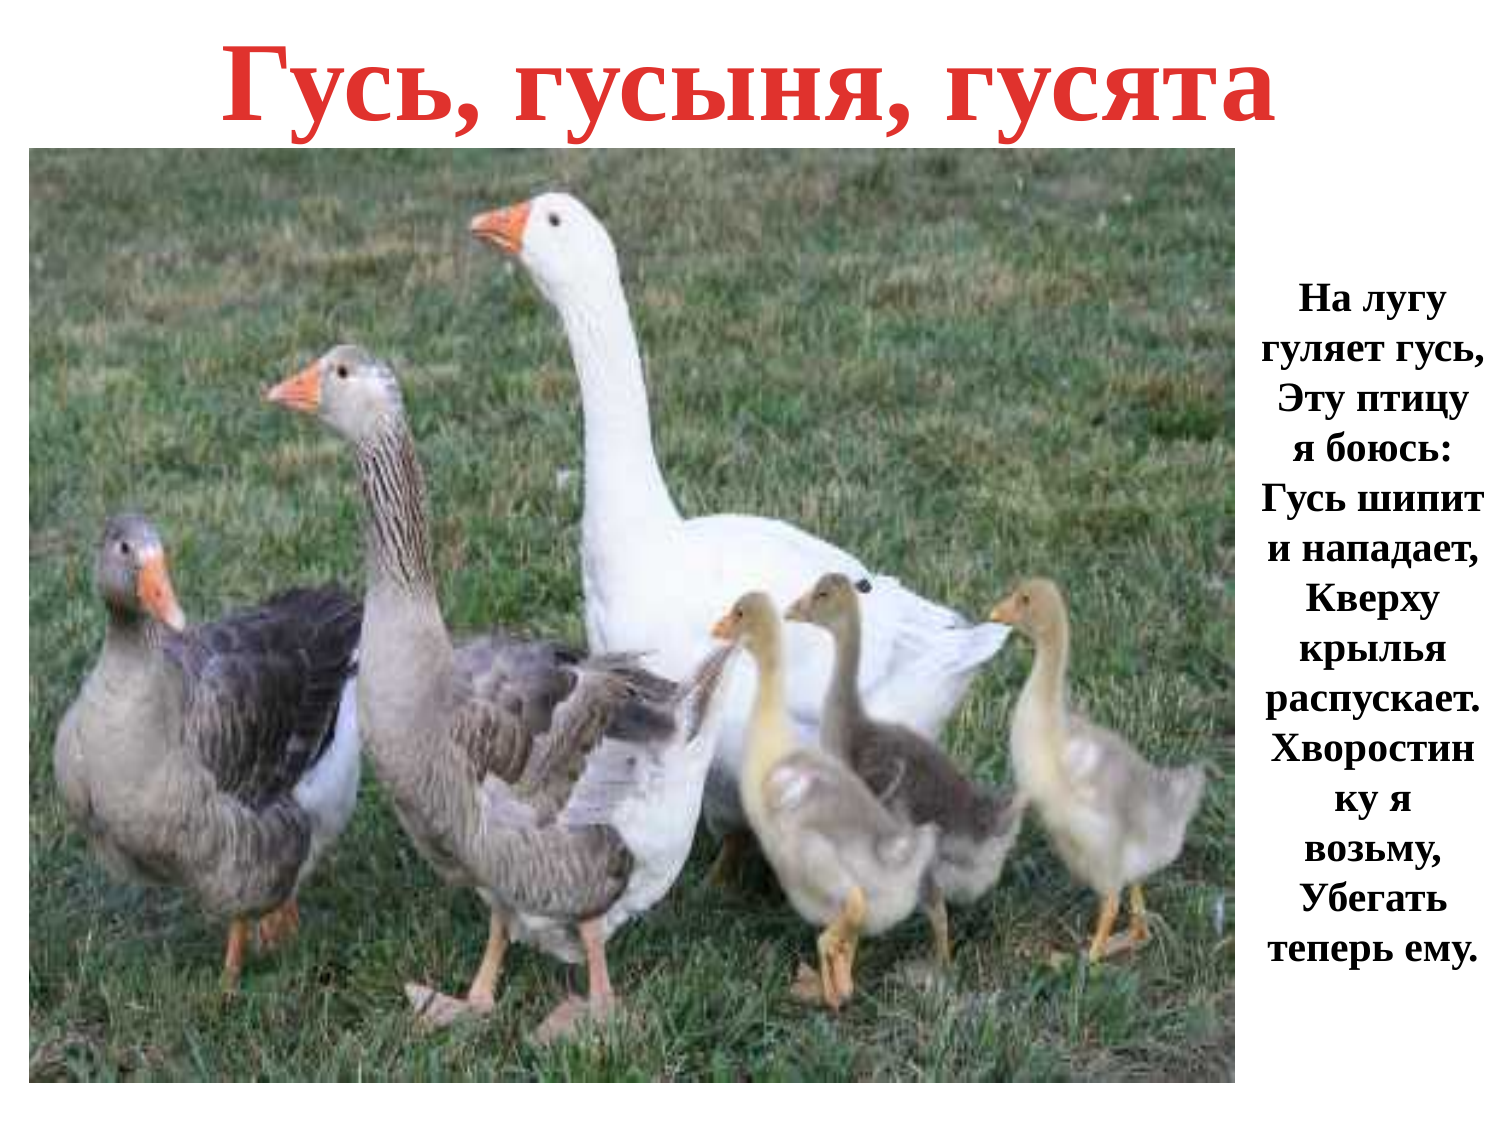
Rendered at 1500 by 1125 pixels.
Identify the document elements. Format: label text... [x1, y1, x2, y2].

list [29, 148, 1235, 1083]
text_box Гусь, гусыня, гусята [200, 0, 1300, 150]
title На лугу гуляет гусь, Эту птицу я боюсь: Гусь шипит и нападает, Кверху крылья распускает. Хворостинку я возьму, Убегать теперь ему. [1246, 196, 1500, 1094]
